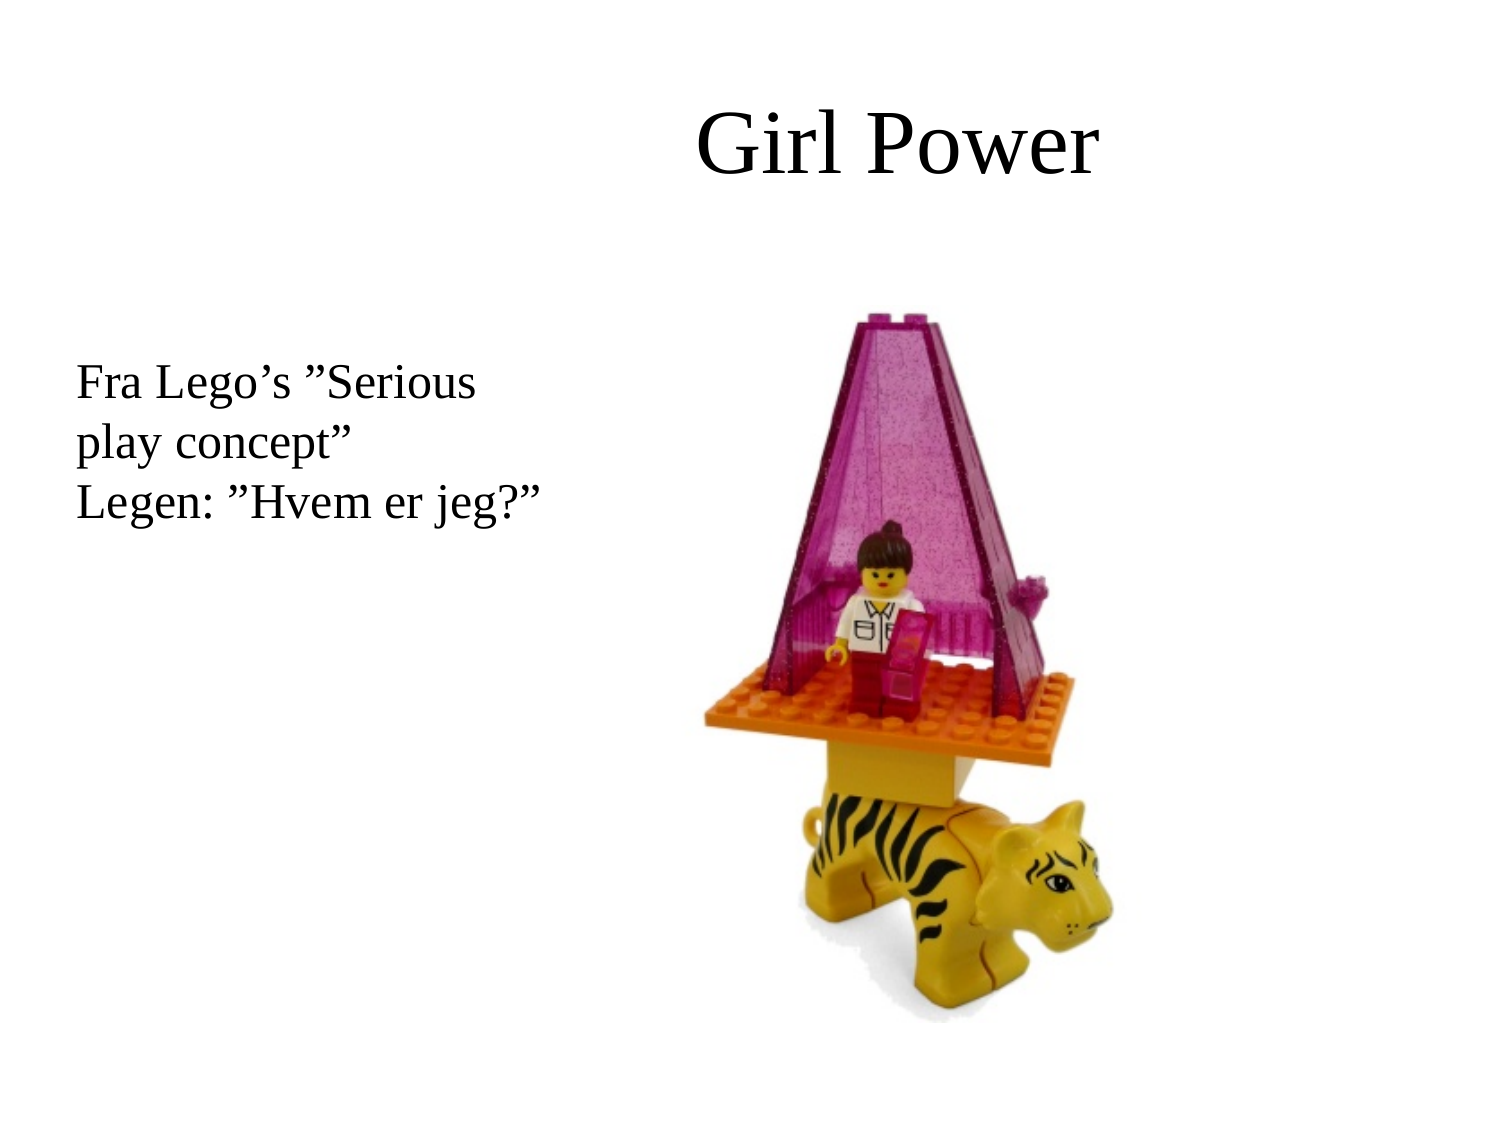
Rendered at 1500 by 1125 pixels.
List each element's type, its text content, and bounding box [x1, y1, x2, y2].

title Girl Power [478, 42, 1317, 231]
text_box Fra Lego’s ”Serious play concept” Legen: ”Hvem er jeg?” [61, 341, 390, 537]
picture [395, 305, 1471, 1023]
